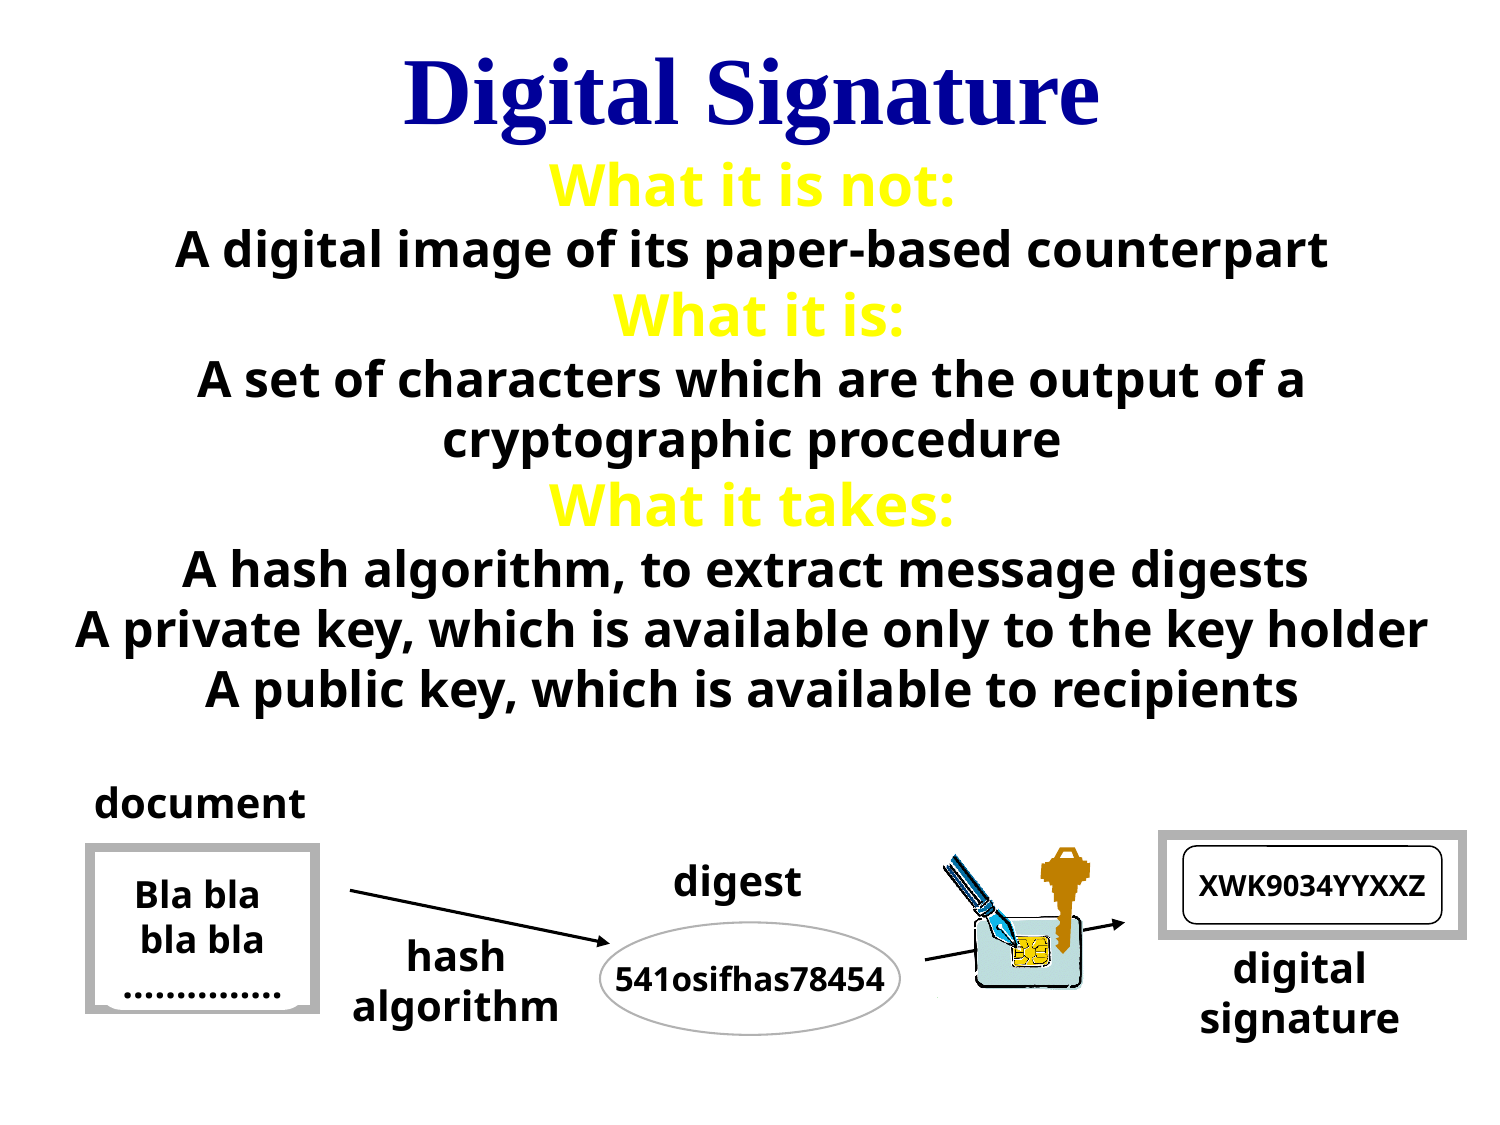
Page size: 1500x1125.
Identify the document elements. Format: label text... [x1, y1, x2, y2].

text_box hash algorithm [312, 922, 600, 1038]
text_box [90, 847, 316, 1010]
text_box Digital Signature [290, 21, 1216, 140]
text_box [600, 935, 610, 947]
picture [937, 847, 1088, 998]
text_box digest [624, 847, 850, 913]
text_box What it is not: A digital image of its paper-based counterpart What it is: A set of characters which are the output of a cryptographic procedure What it takes: A hash algorithm, to extract message digests A private key, which is available only to the key holder A public key, which is available to recipients [40, 140, 1465, 726]
text_box [1088, 918, 1126, 931]
text_box document [62, 769, 338, 835]
text_box digital signature [1137, 934, 1463, 1050]
text_box 541osifhas78454 [599, 922, 900, 1035]
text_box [1162, 834, 1463, 935]
